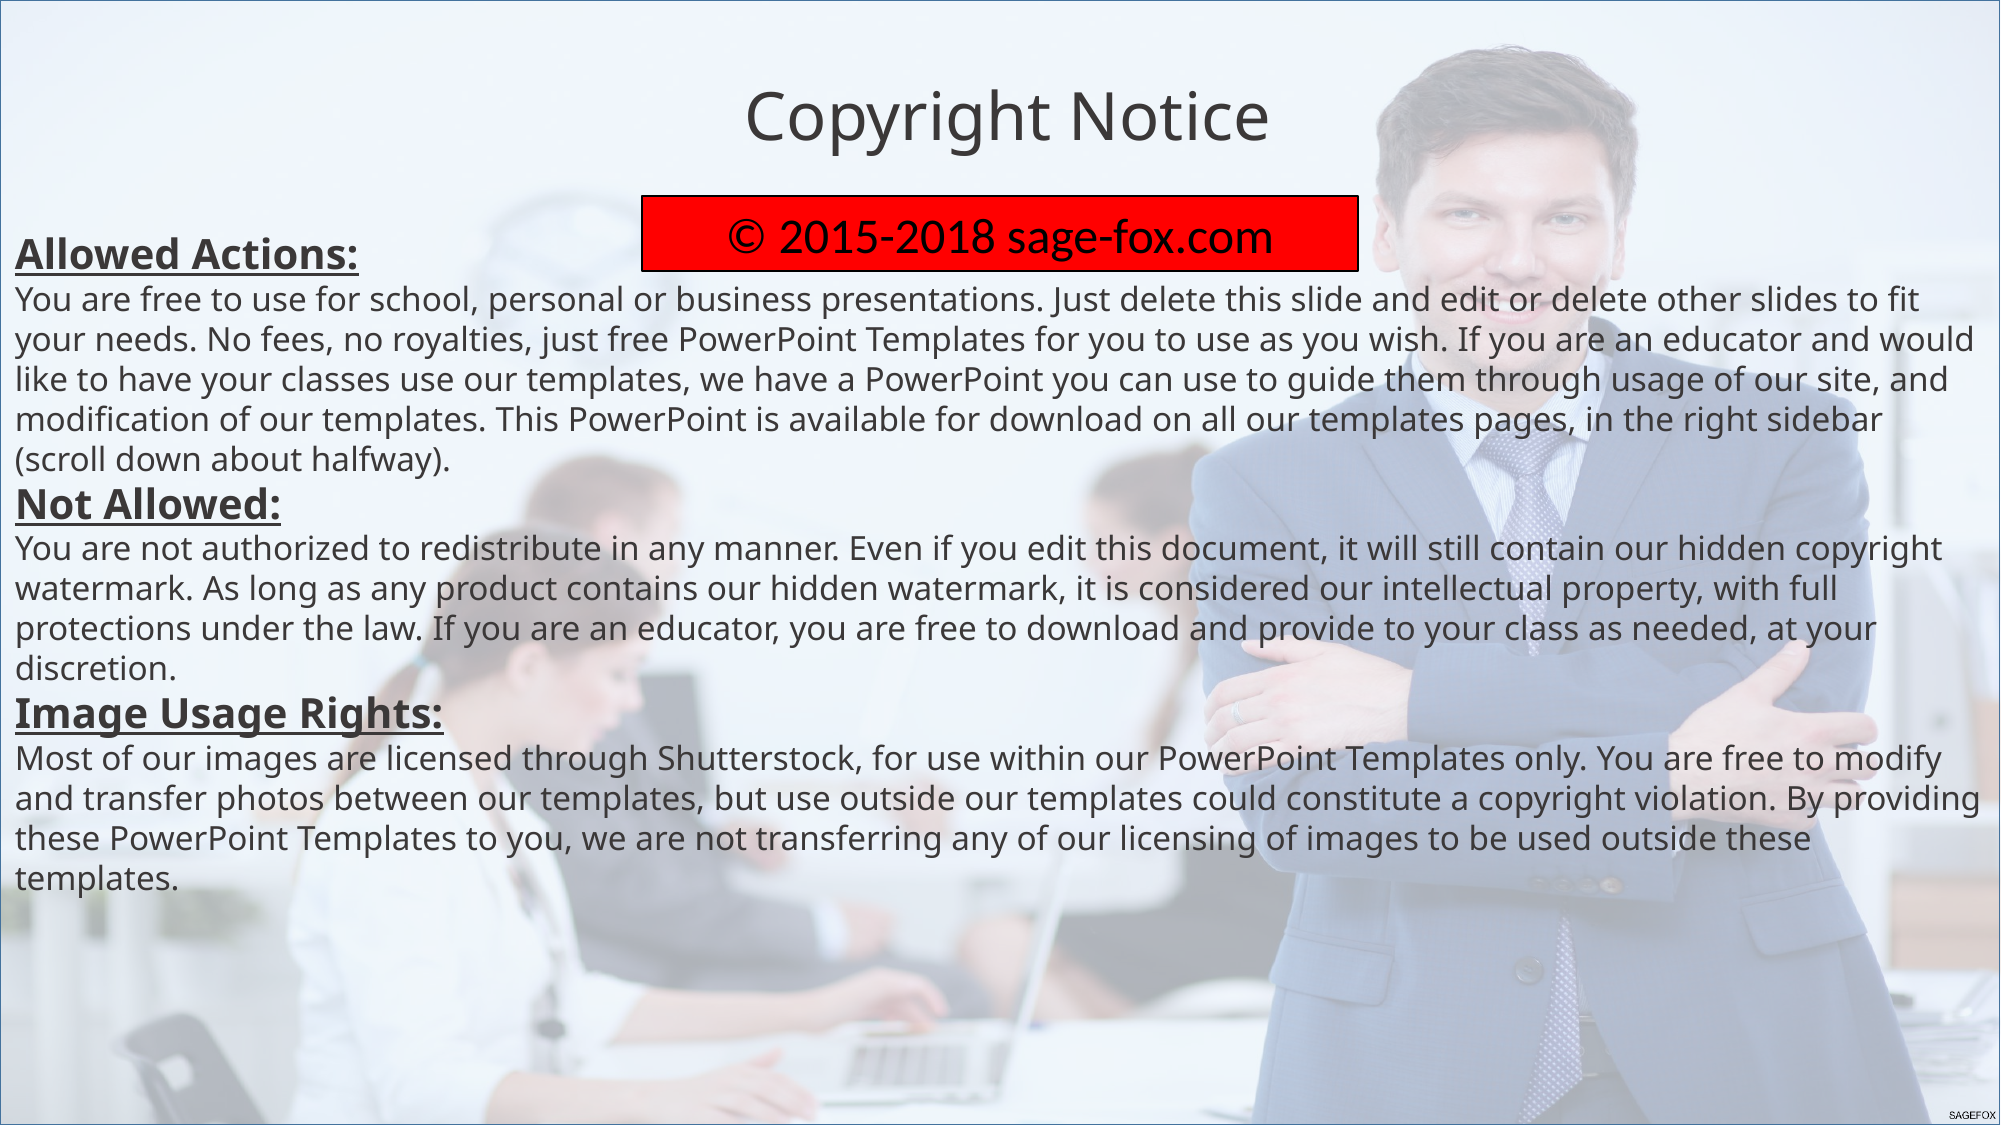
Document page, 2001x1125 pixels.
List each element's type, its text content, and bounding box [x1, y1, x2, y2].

text_box Allowed Actions: You are free to use for school, personal or business presentations. Just delete this slide and edit or delete other slides to fit your needs. No fees, no royalties, just free PowerPoint Templates for you to use as you wish. If you are an educator and would like to have your classes use our templates, we have a PowerPoint you can use to guide them through usage of our site, and modification of our templates. This PowerPoint is available for download on all our templates pages, in the right sidebar (scroll down about halfway). Not Allowed: You are not authorized to redistribute in any manner. Even if you edit this document, it will still contain our hidden copyright watermark. As long as any product contains our hidden watermark, it is considered our intellectual property, with full protections under the law. If you are an educator, you are free to download and provide to your class as needed, at your discretion. Image Usage Rights: Most of our images are licensed through Shutterstock, for use within our PowerPoint Templates only. You are free to modify and transfer photos between our templates, but use outside our templates could constitute a copyright violation. By providing these PowerPoint Templates to you, we are not transferring any of our licensing of images to be used outside these templates. [0, 0, 2000, 1125]
text_box © 2015-2018 sage-fox.com [641, 196, 1358, 272]
title Copyright Notice [493, 60, 1524, 178]
